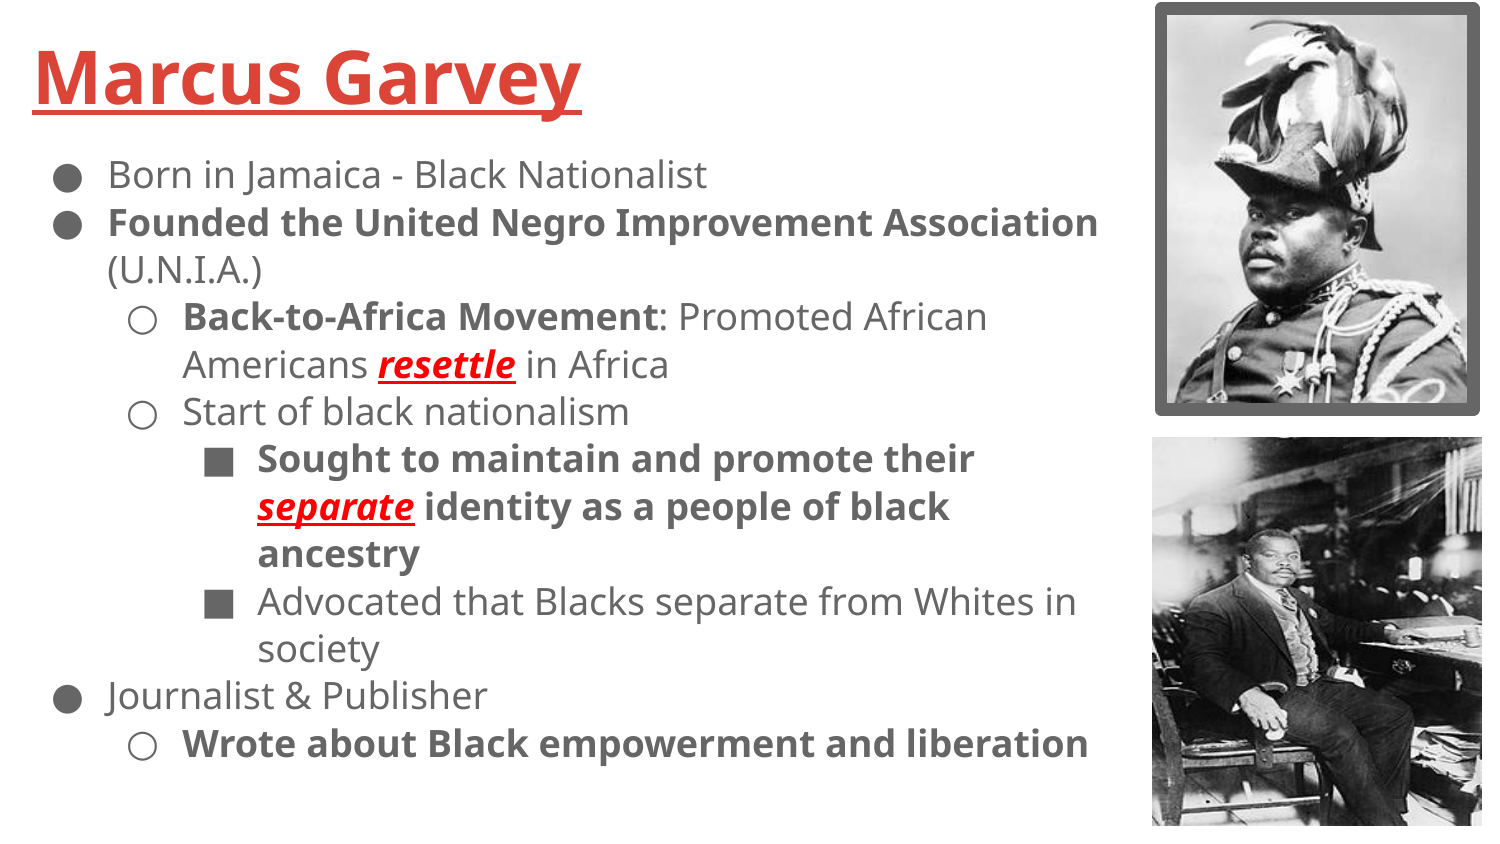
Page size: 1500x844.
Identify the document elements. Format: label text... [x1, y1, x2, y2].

picture [1167, 14, 1468, 404]
picture [1152, 436, 1482, 826]
title Marcus Garvey [17, 14, 1155, 147]
list Born in Jamaica - Black Nationalist Founded the United Negro Improvement Association (U.N.I.A.) Back-to-Africa Movement: Promoted African Americans resettle in Africa Start of black nationalism Sought to maintain and promote their separate identity as a people of black ancestry Advocated that Blacks separate from Whites in society Journalist & Publisher Wrote about Black empowerment and liberation [17, 133, 1129, 826]
